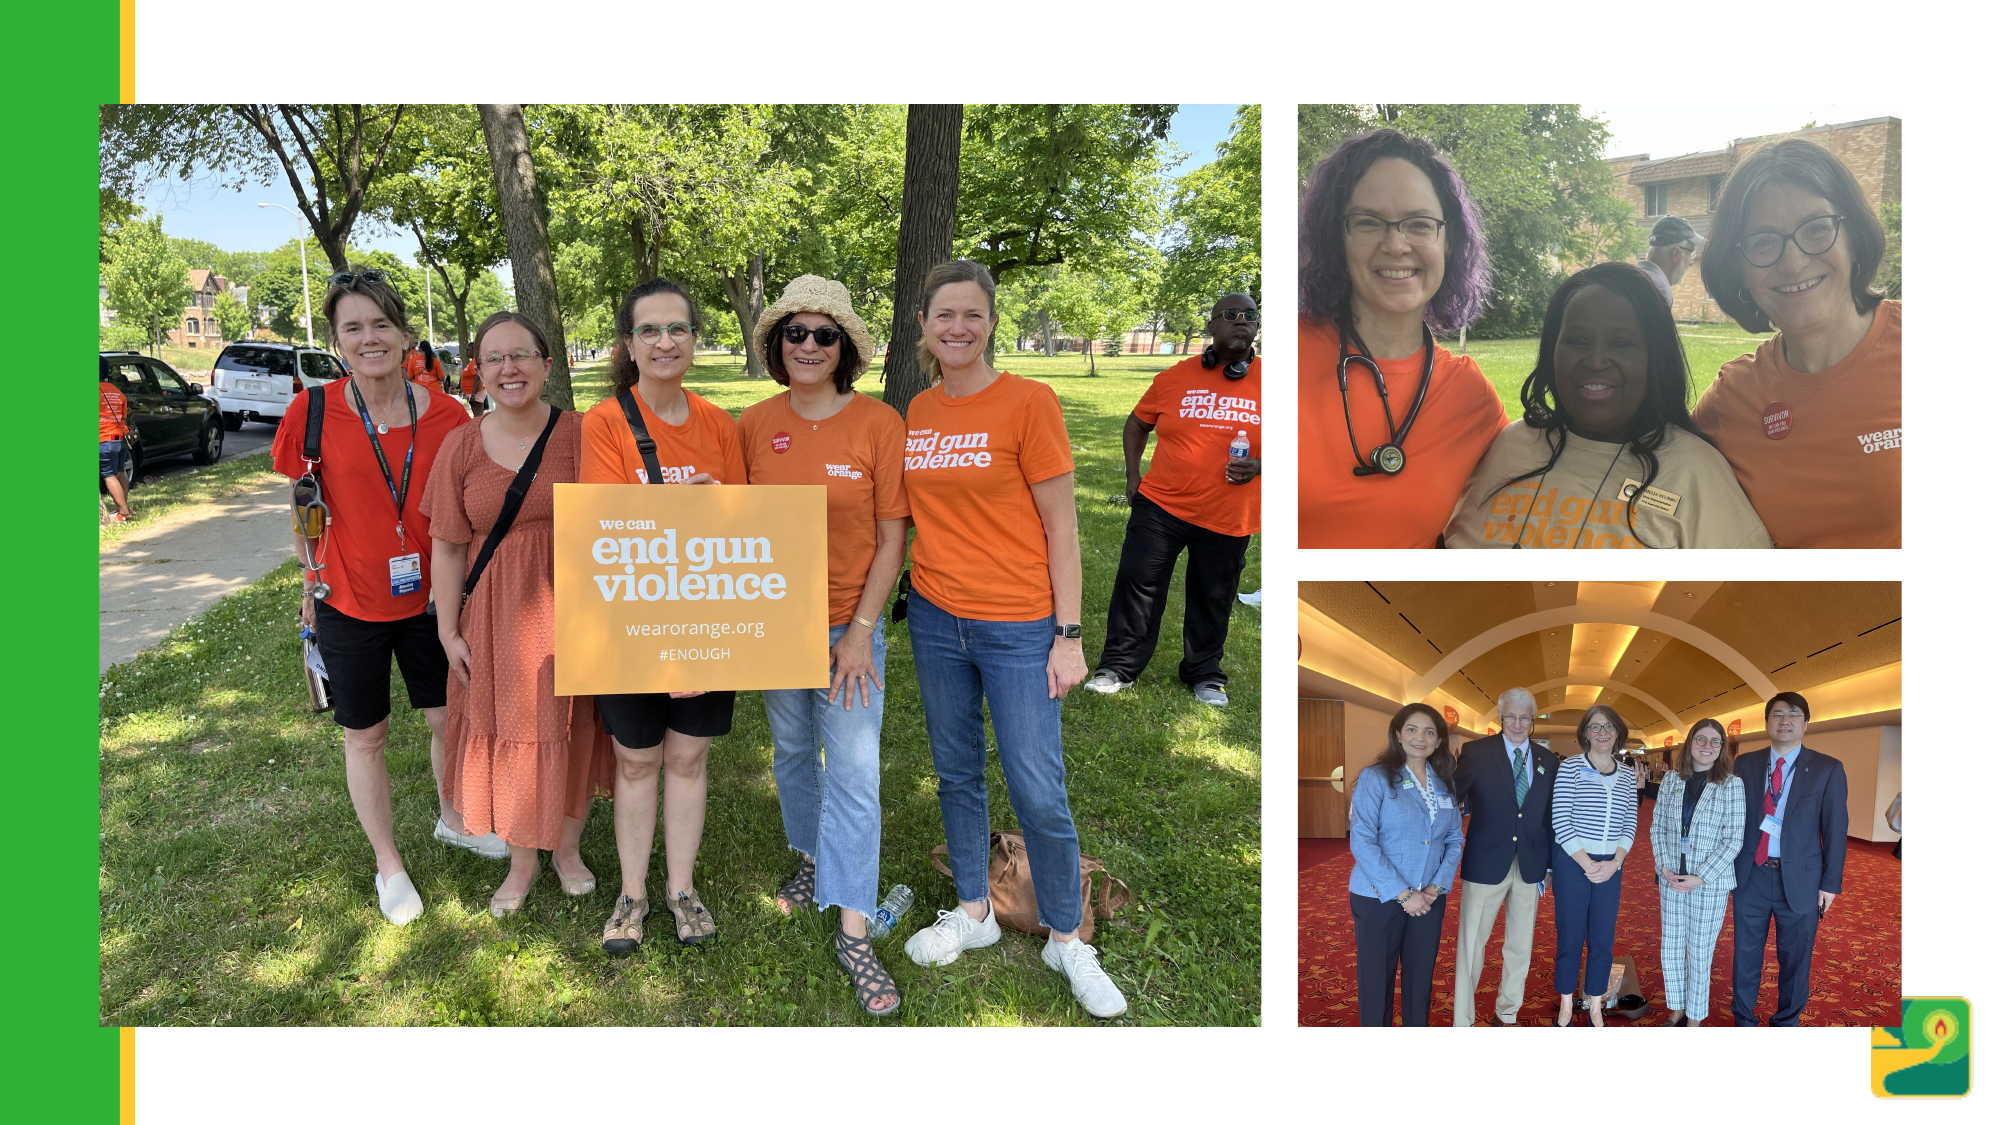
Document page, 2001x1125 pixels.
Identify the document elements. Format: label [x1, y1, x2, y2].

picture [1297, 104, 1902, 549]
picture [1297, 581, 1902, 1027]
picture [99, 104, 1262, 1027]
